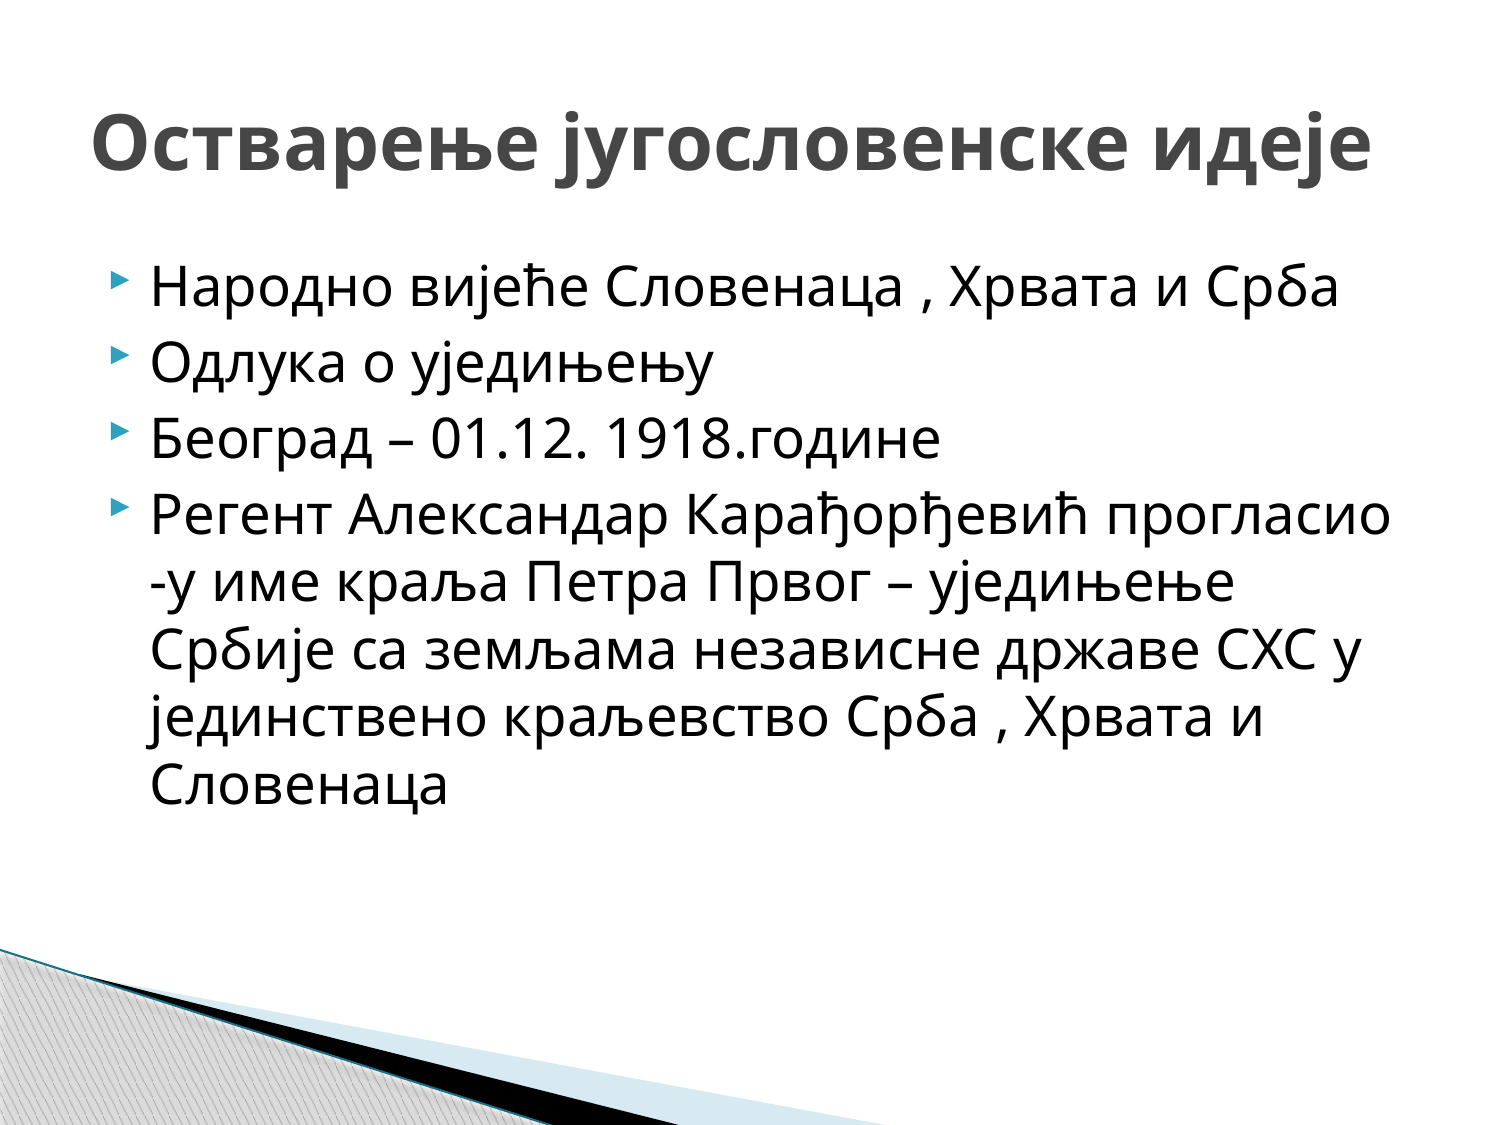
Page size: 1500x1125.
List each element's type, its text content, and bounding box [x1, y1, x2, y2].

list Народно вијеће Словенаца , Хрвата и Срба Одлука о уједињењу Београд – 01.12. 1918.године Регент Александар Карађорђевић прогласио -у име краља Петра Првог – уједињење Србије са земљама независне државе СХС у јединствено краљевство Срба , Хрвата и Словенаца [75, 243, 1425, 986]
title Остварење југословенске идеје [75, 45, 1425, 233]
